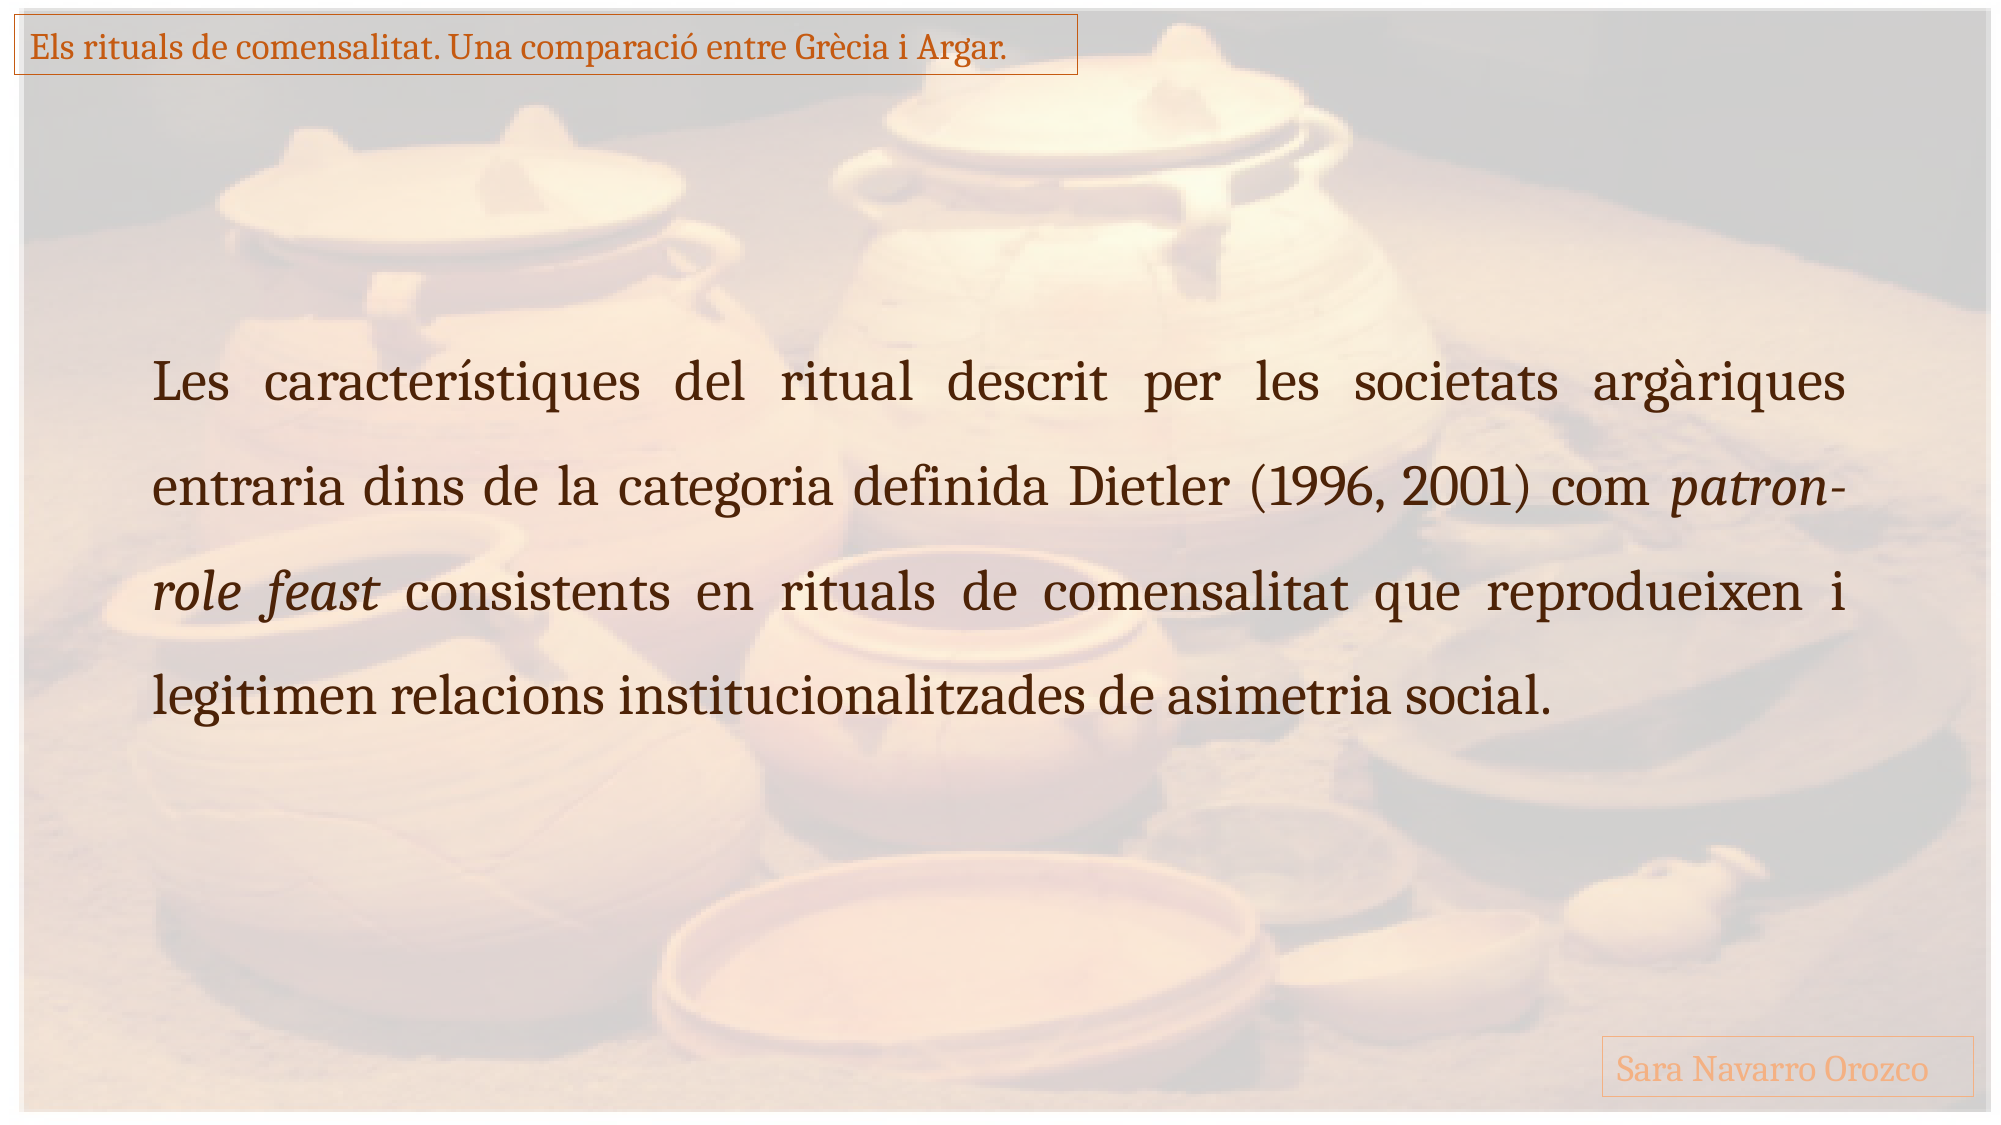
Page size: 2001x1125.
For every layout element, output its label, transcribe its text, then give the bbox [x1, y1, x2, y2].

list Les característiques del ritual descrit per les societats argàriques entraria dins de la categoria definida Dietler (1996, 2001) com patron-role feast consistents en rituals de comensalitat que reprodueixen i legitimen relacions institucionalitzades de asimetria social. [137, 299, 1863, 1014]
text_box Els rituals de comensalitat. Una comparació entre Grècia i Argar. [14, 14, 1078, 75]
text_box Sara Navarro Orozco [1602, 1036, 1974, 1097]
